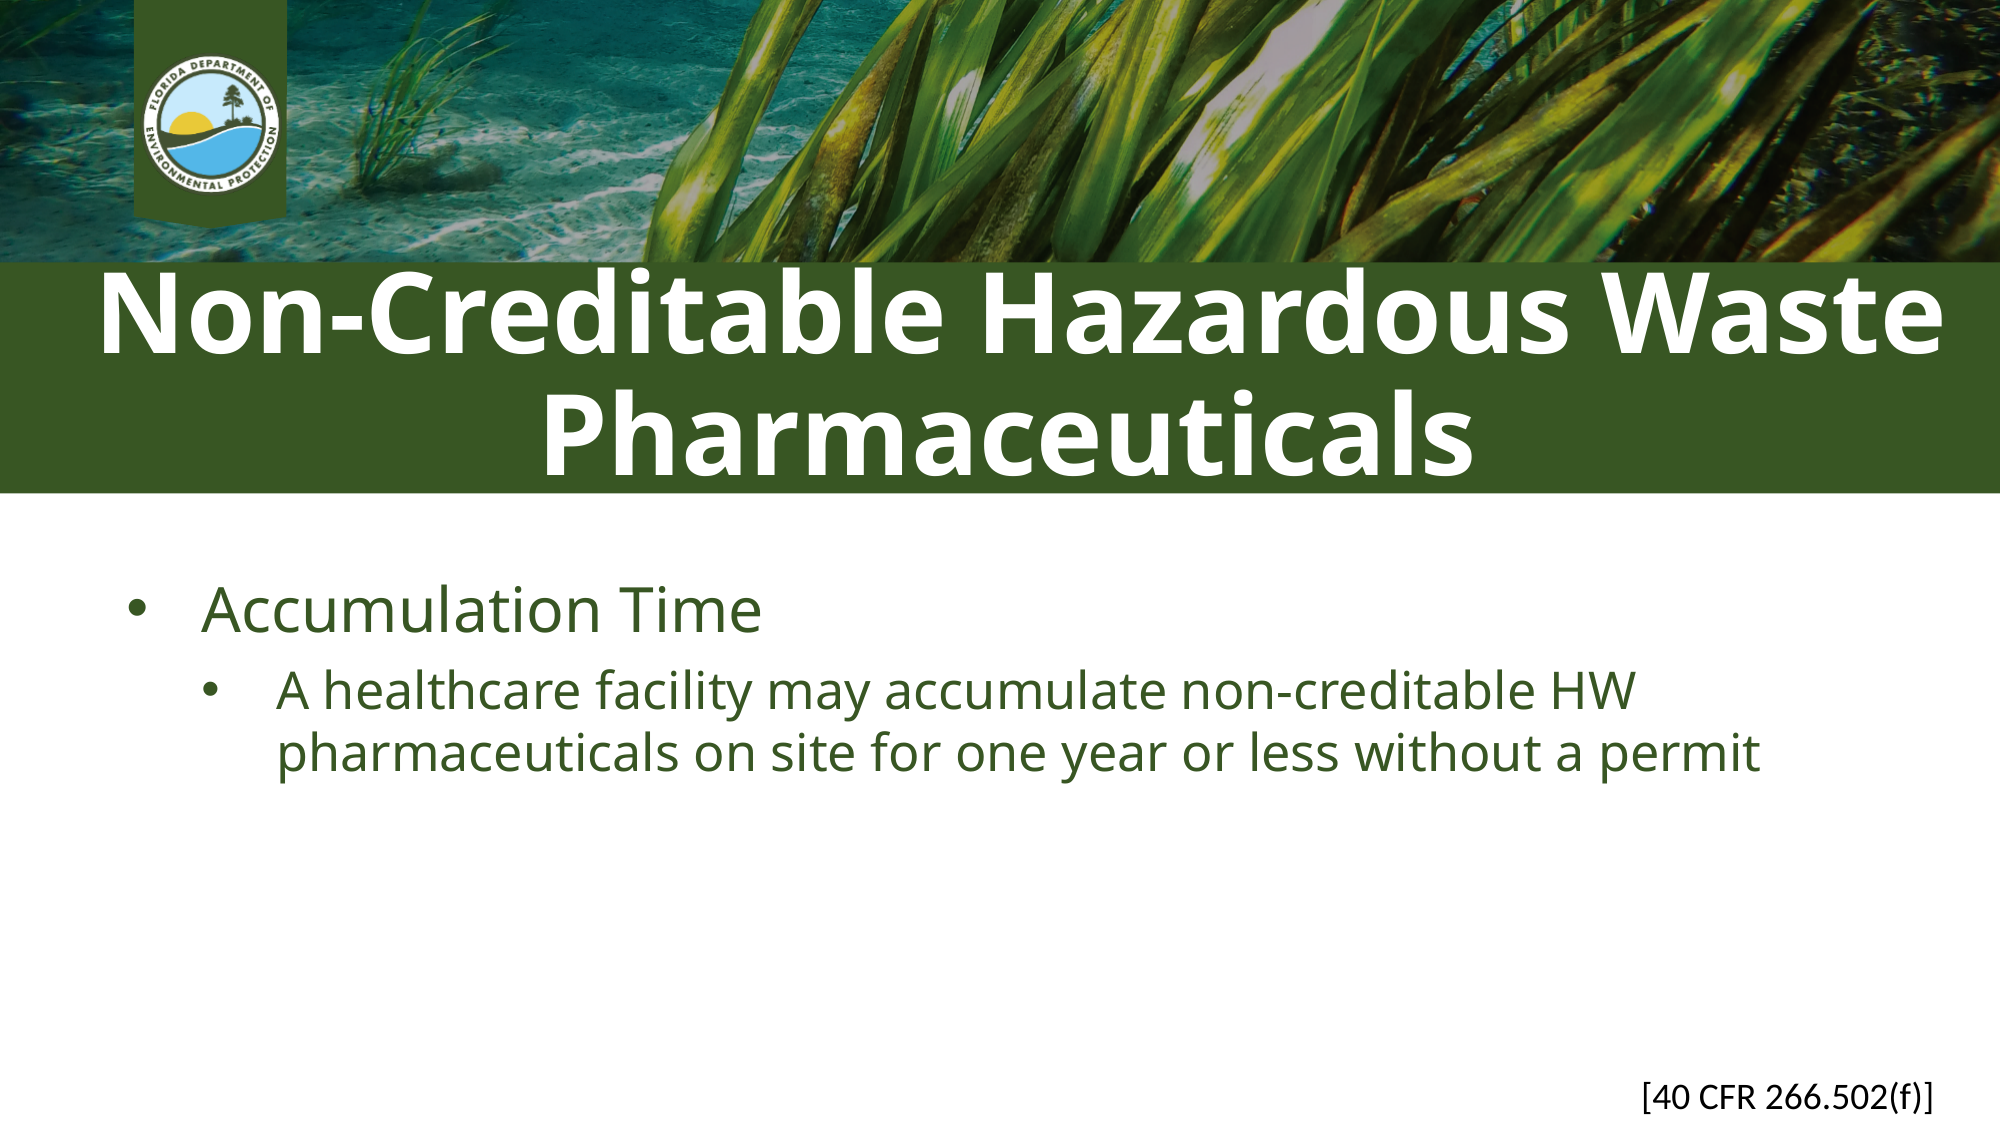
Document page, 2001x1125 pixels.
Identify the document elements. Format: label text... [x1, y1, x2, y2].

text_box Accumulation Time A healthcare facility may accumulate non-creditable HW pharmaceuticals on site for one year or less without a permit [111, 562, 1902, 790]
title Non-Creditable Hazardous Waste Pharmaceuticals [6, 269, 2000, 487]
text_box [40 CFR 266.502(f)] [1626, 1064, 1950, 1125]
picture [0, 0, 2000, 261]
text_box [0, 261, 2000, 494]
